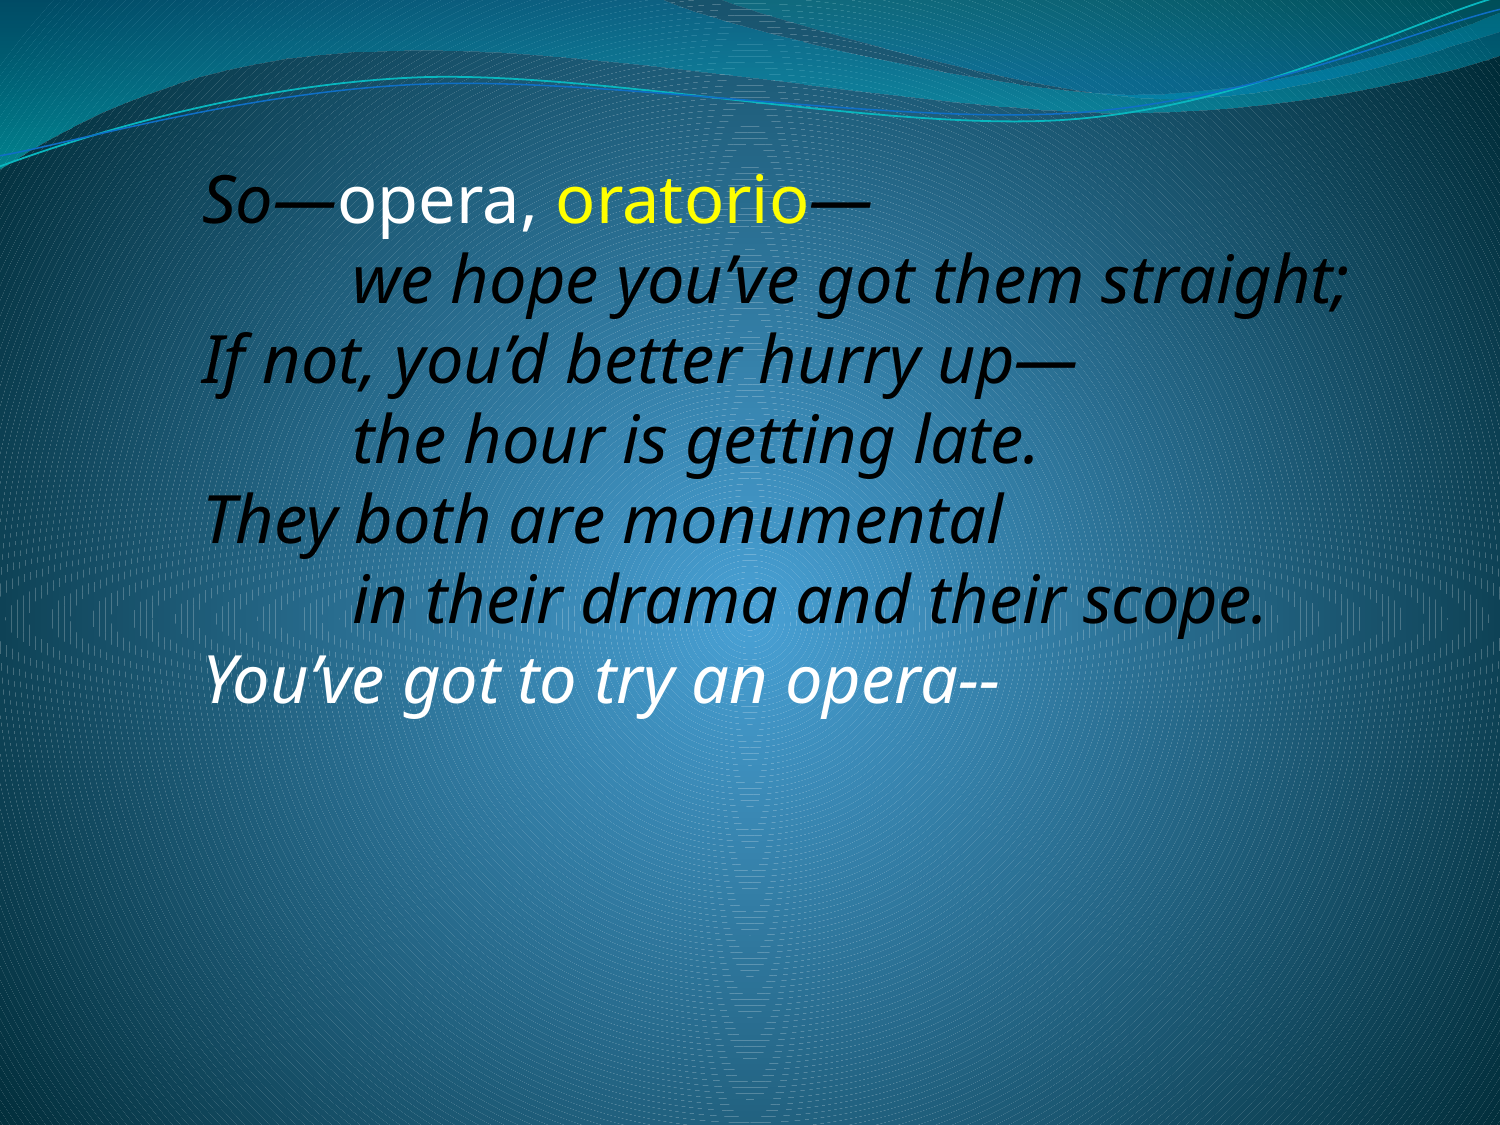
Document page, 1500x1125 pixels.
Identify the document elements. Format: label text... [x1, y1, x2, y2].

text_box So—opera, oratorio— we hope you’ve got them straight; If not, you’d better hurry up— the hour is getting late. They both are monumental in their drama and their scope. You’ve got to try an opera-- [187, 149, 1425, 805]
